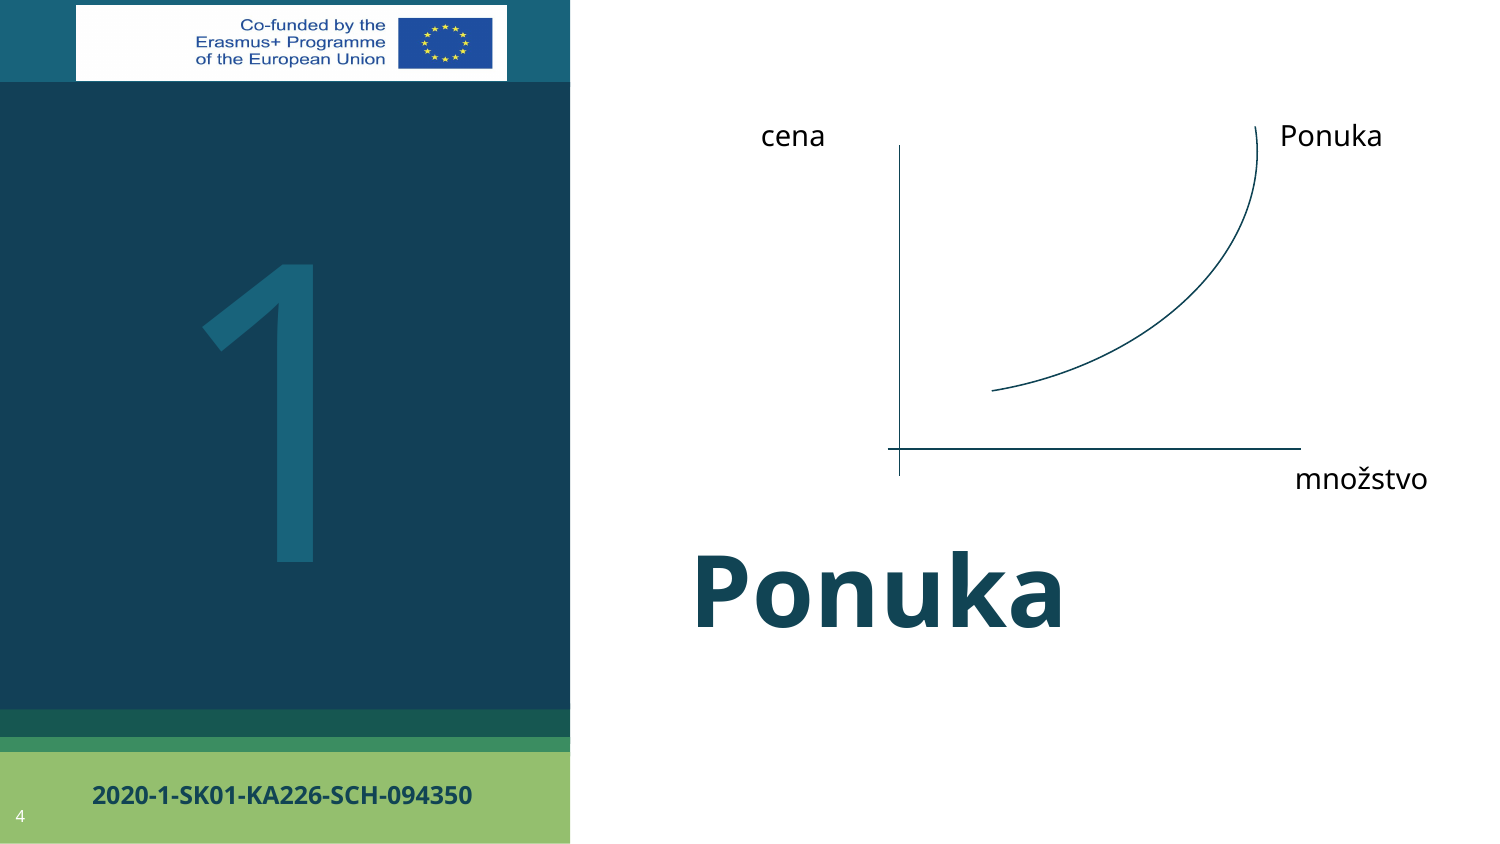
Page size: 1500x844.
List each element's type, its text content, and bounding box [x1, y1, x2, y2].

title Ponuka [674, 512, 1414, 663]
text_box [653, 0, 1455, 504]
picture [76, 5, 507, 81]
subtitle 2020-1-SK01-KA226-SCH-094350 [0, 764, 590, 827]
slide_number 4 [0, 790, 50, 844]
text_box 1 [0, 82, 570, 710]
